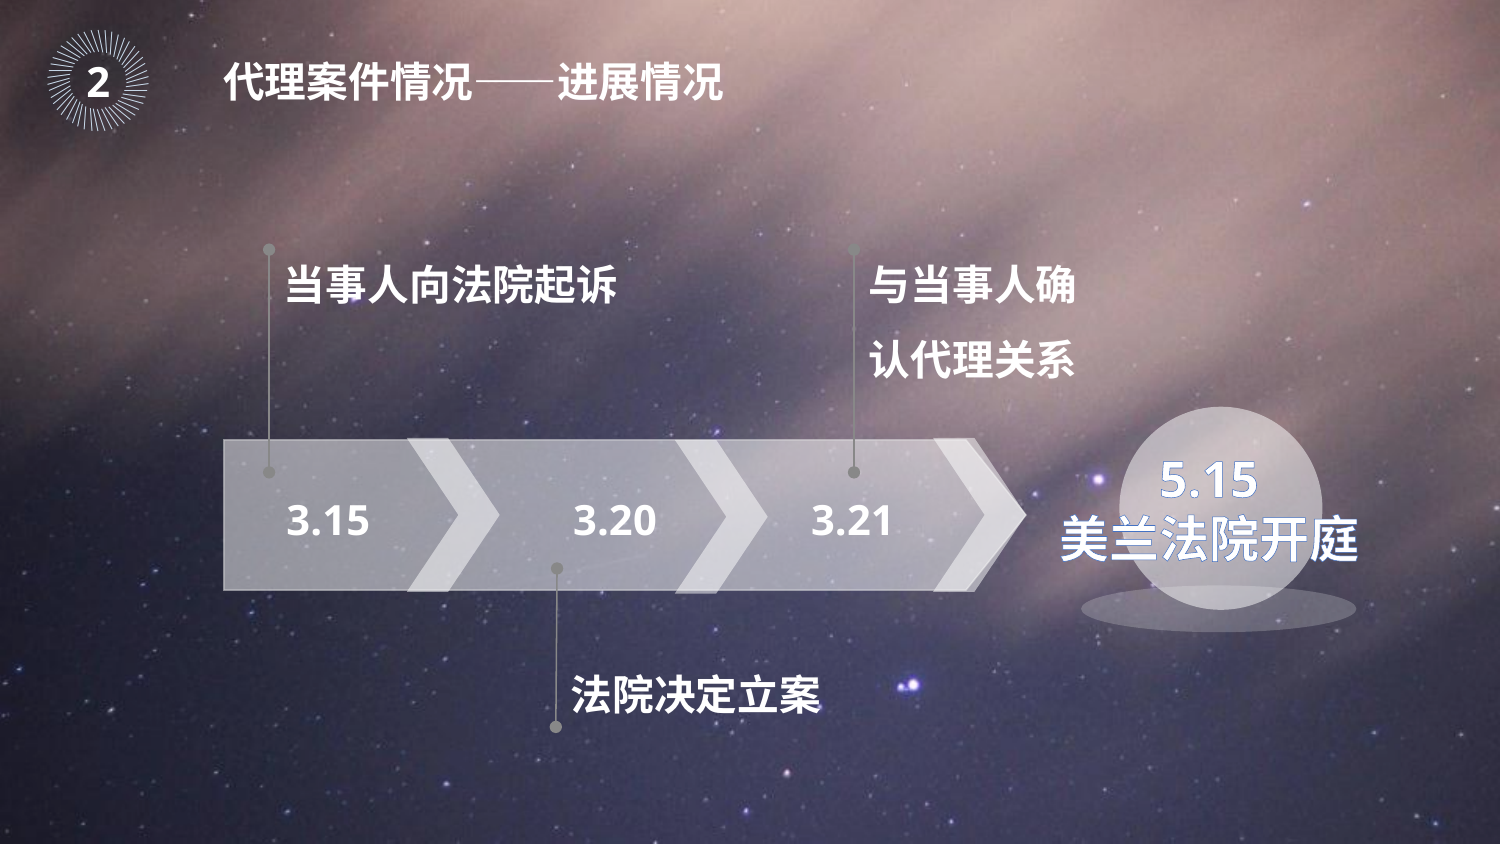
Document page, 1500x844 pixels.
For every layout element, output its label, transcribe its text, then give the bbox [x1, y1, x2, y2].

text_box [450, 439, 725, 591]
text_box [406, 473, 500, 592]
text_box [933, 473, 1027, 592]
text_box [717, 439, 984, 591]
text_box [674, 439, 768, 568]
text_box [1043, 406, 1374, 633]
text_box 3.21 [796, 486, 910, 552]
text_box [39, 21, 159, 141]
text_box 3.20 [558, 486, 673, 552]
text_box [555, 568, 872, 727]
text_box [853, 225, 1120, 473]
text_box 3.15 [271, 486, 386, 552]
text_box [269, 225, 638, 473]
text_box [223, 439, 457, 591]
text_box 代理案件情况——进展情况 [159, 48, 794, 113]
